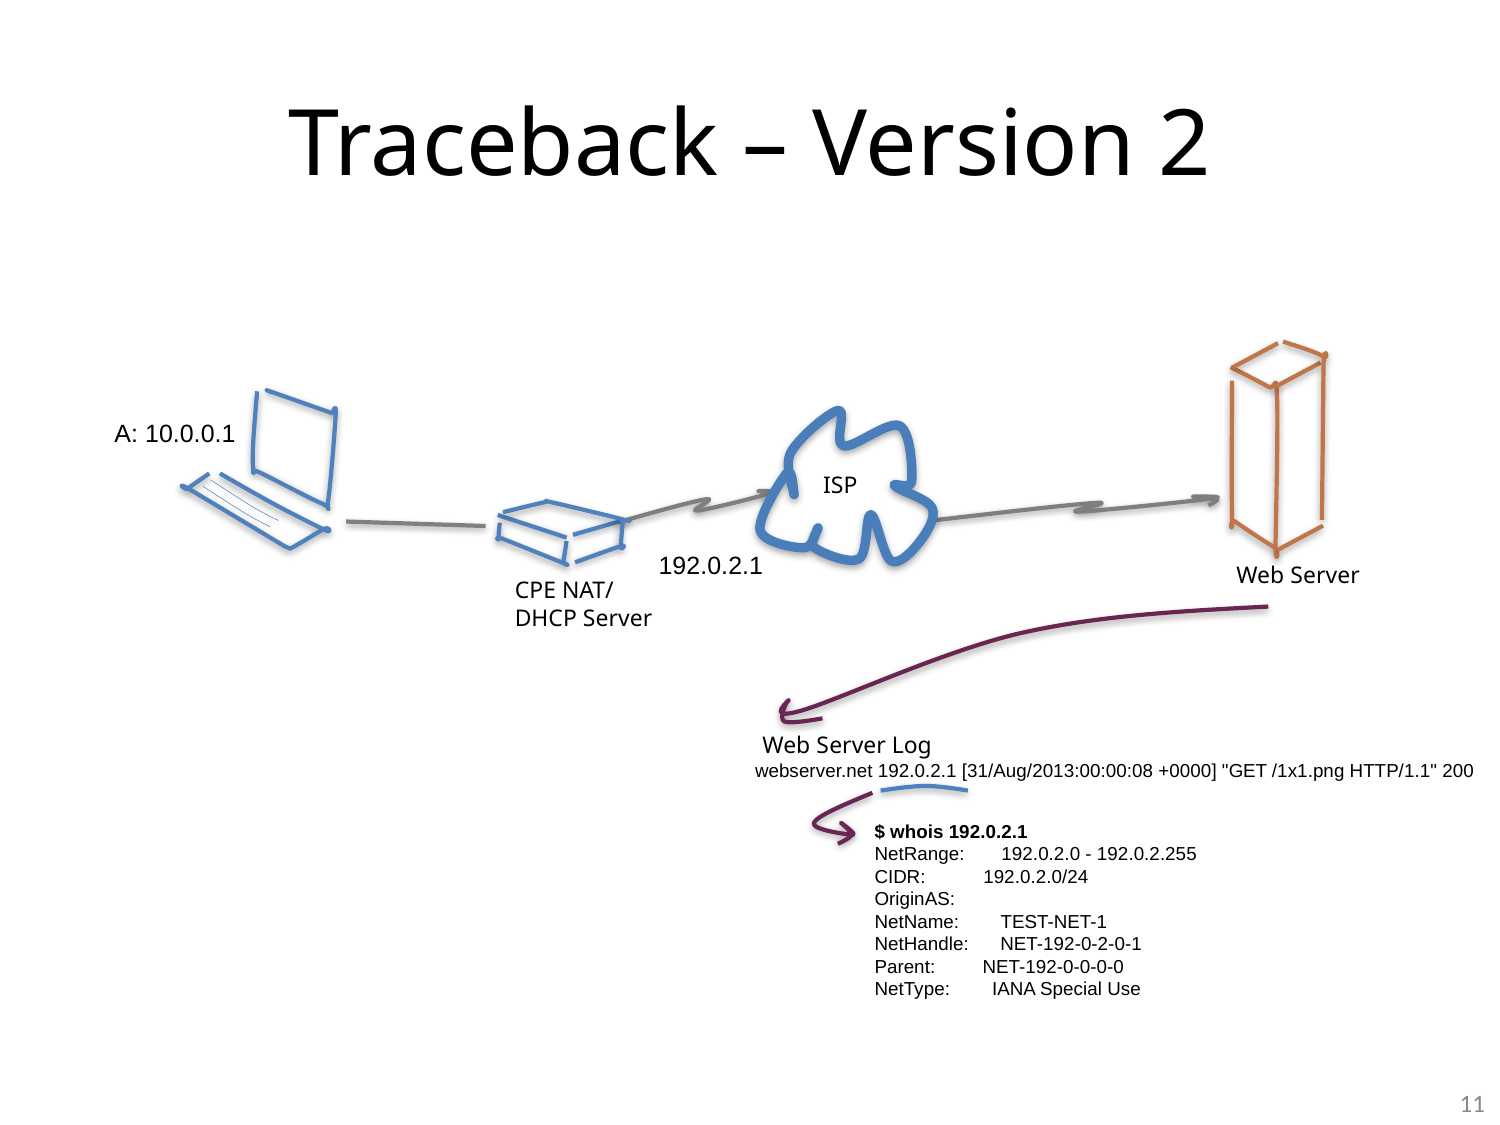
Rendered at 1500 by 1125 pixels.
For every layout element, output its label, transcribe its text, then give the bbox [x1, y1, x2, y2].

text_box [1230, 341, 1327, 558]
title Traceback – Version 2 [43, 45, 1457, 233]
slide_number 11 [1149, 1072, 1500, 1125]
text_box $ whois 192.0.2.1 NetRange: 192.0.2.0 - 192.0.2.255 CIDR: 192.0.2.0/24 OriginAS: NetName: TEST-NET-1 NetHandle: NET-192-0-2-0-1 Parent: NET-192-0-0-0-0 NetType: IANA Special Use [859, 812, 1328, 1030]
text_box Web Server Log [747, 722, 948, 766]
text_box [346, 519, 486, 529]
text_box 192.0.2.1 [643, 542, 779, 588]
text_box [778, 604, 1269, 725]
text_box A: 10.0.0.1 [99, 410, 176, 456]
text_box [759, 409, 934, 563]
text_box CPE NAT/ DHCP Server [500, 568, 668, 666]
text_box [937, 494, 1220, 523]
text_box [181, 389, 336, 549]
text_box ISP [808, 463, 873, 506]
text_box [880, 783, 969, 793]
text_box [811, 790, 874, 846]
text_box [496, 500, 631, 566]
text_box webserver.net 192.0.2.1 [31/Aug/2013:00:00:08 +0000] "GET /1x1.png HTTP/1.1" 200 [740, 750, 1494, 789]
text_box Web Server [1221, 553, 1376, 596]
text_box [634, 488, 771, 520]
